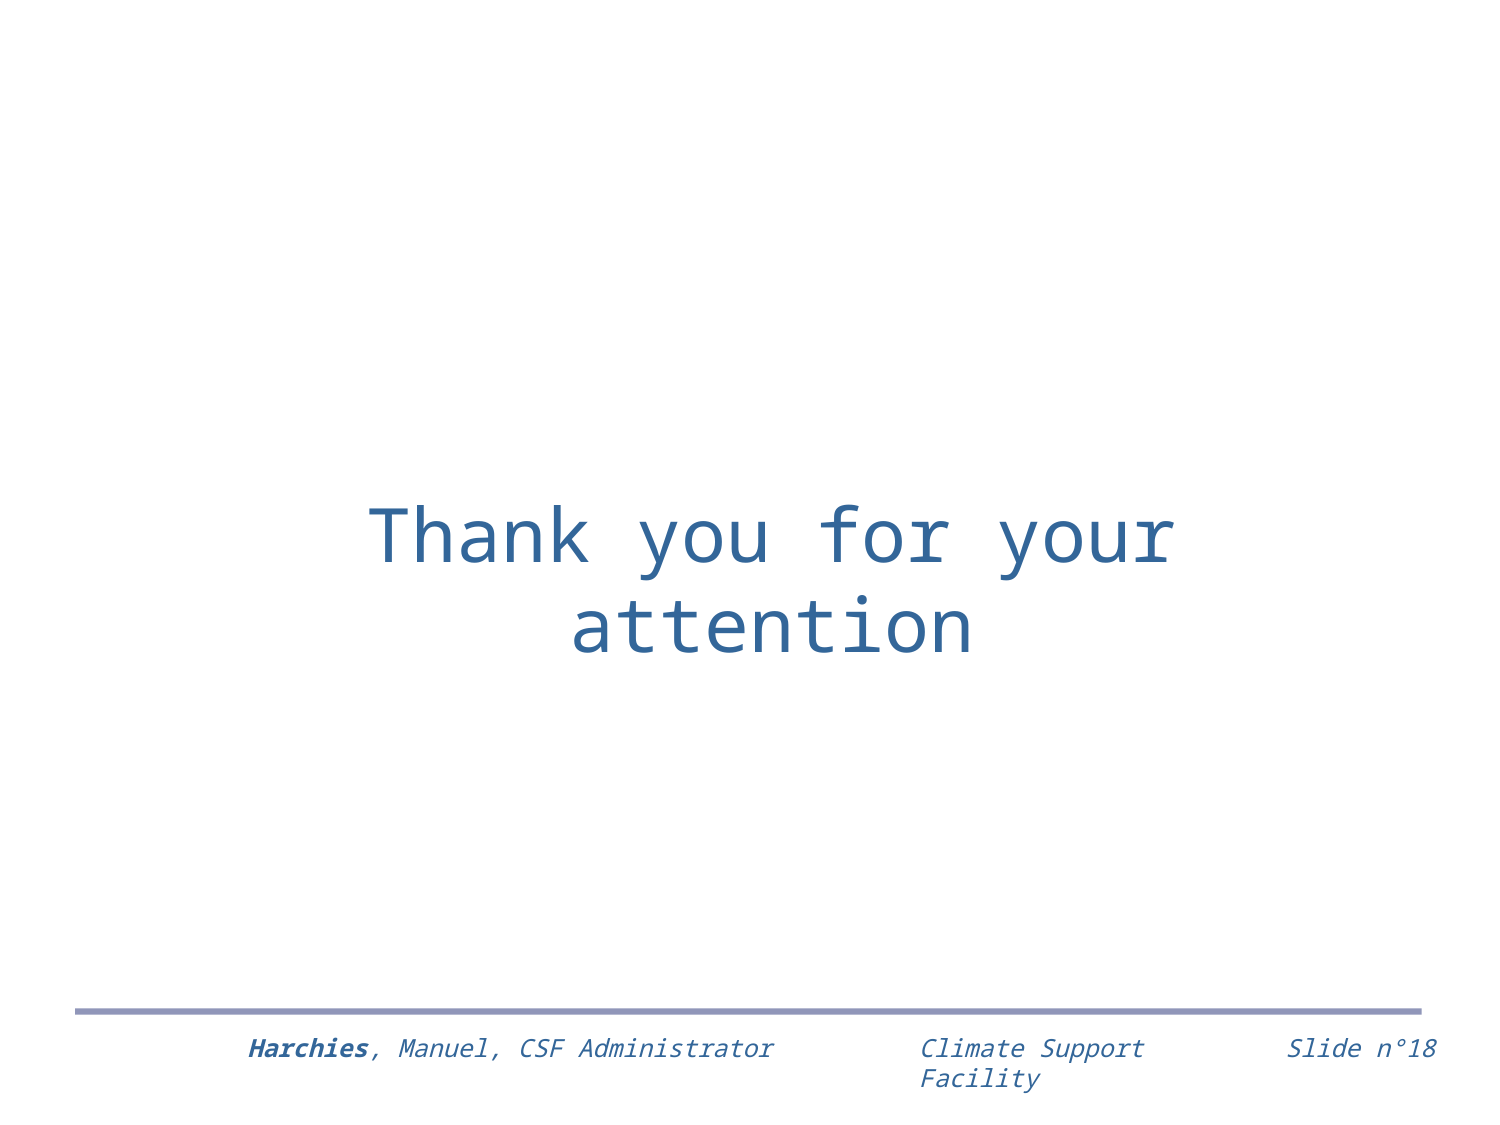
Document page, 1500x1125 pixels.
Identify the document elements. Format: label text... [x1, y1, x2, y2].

slide_number Climate Support Facility [903, 1024, 1226, 1073]
text_box Thank you for your attention [265, 479, 1279, 675]
